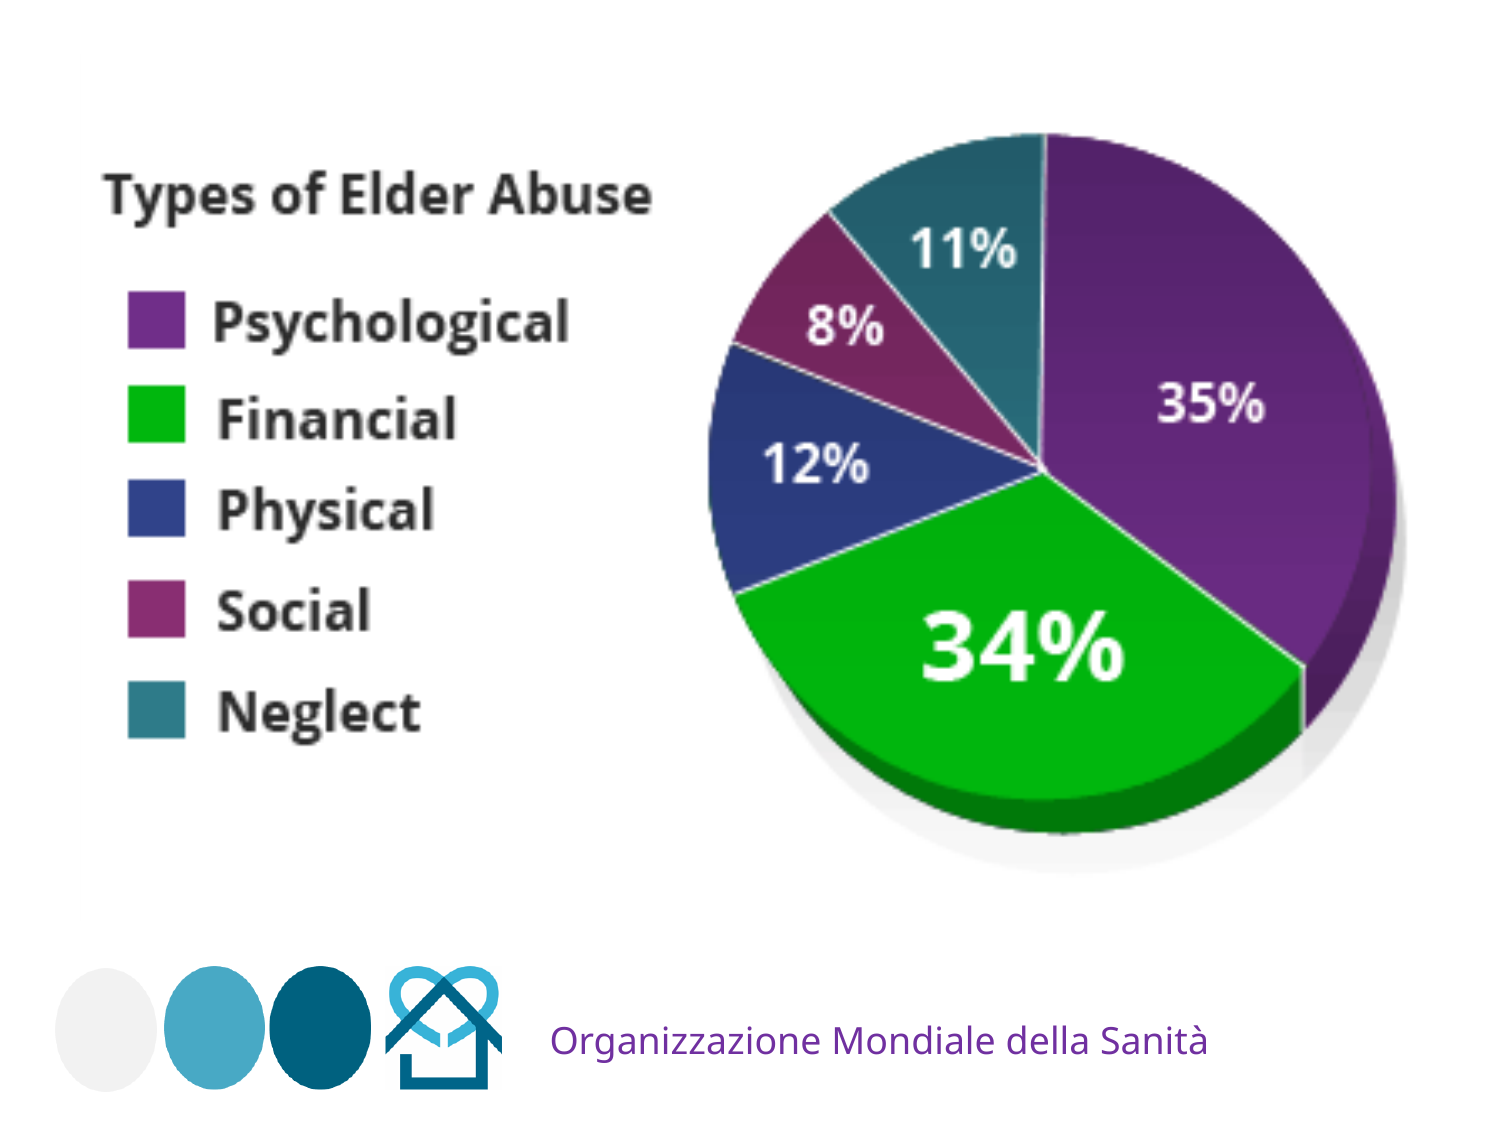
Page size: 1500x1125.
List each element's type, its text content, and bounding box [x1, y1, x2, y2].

text_box Organizzazione Mondiale della Sanità [534, 1009, 1225, 1070]
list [79, 54, 1421, 921]
picture [31, 941, 520, 1112]
